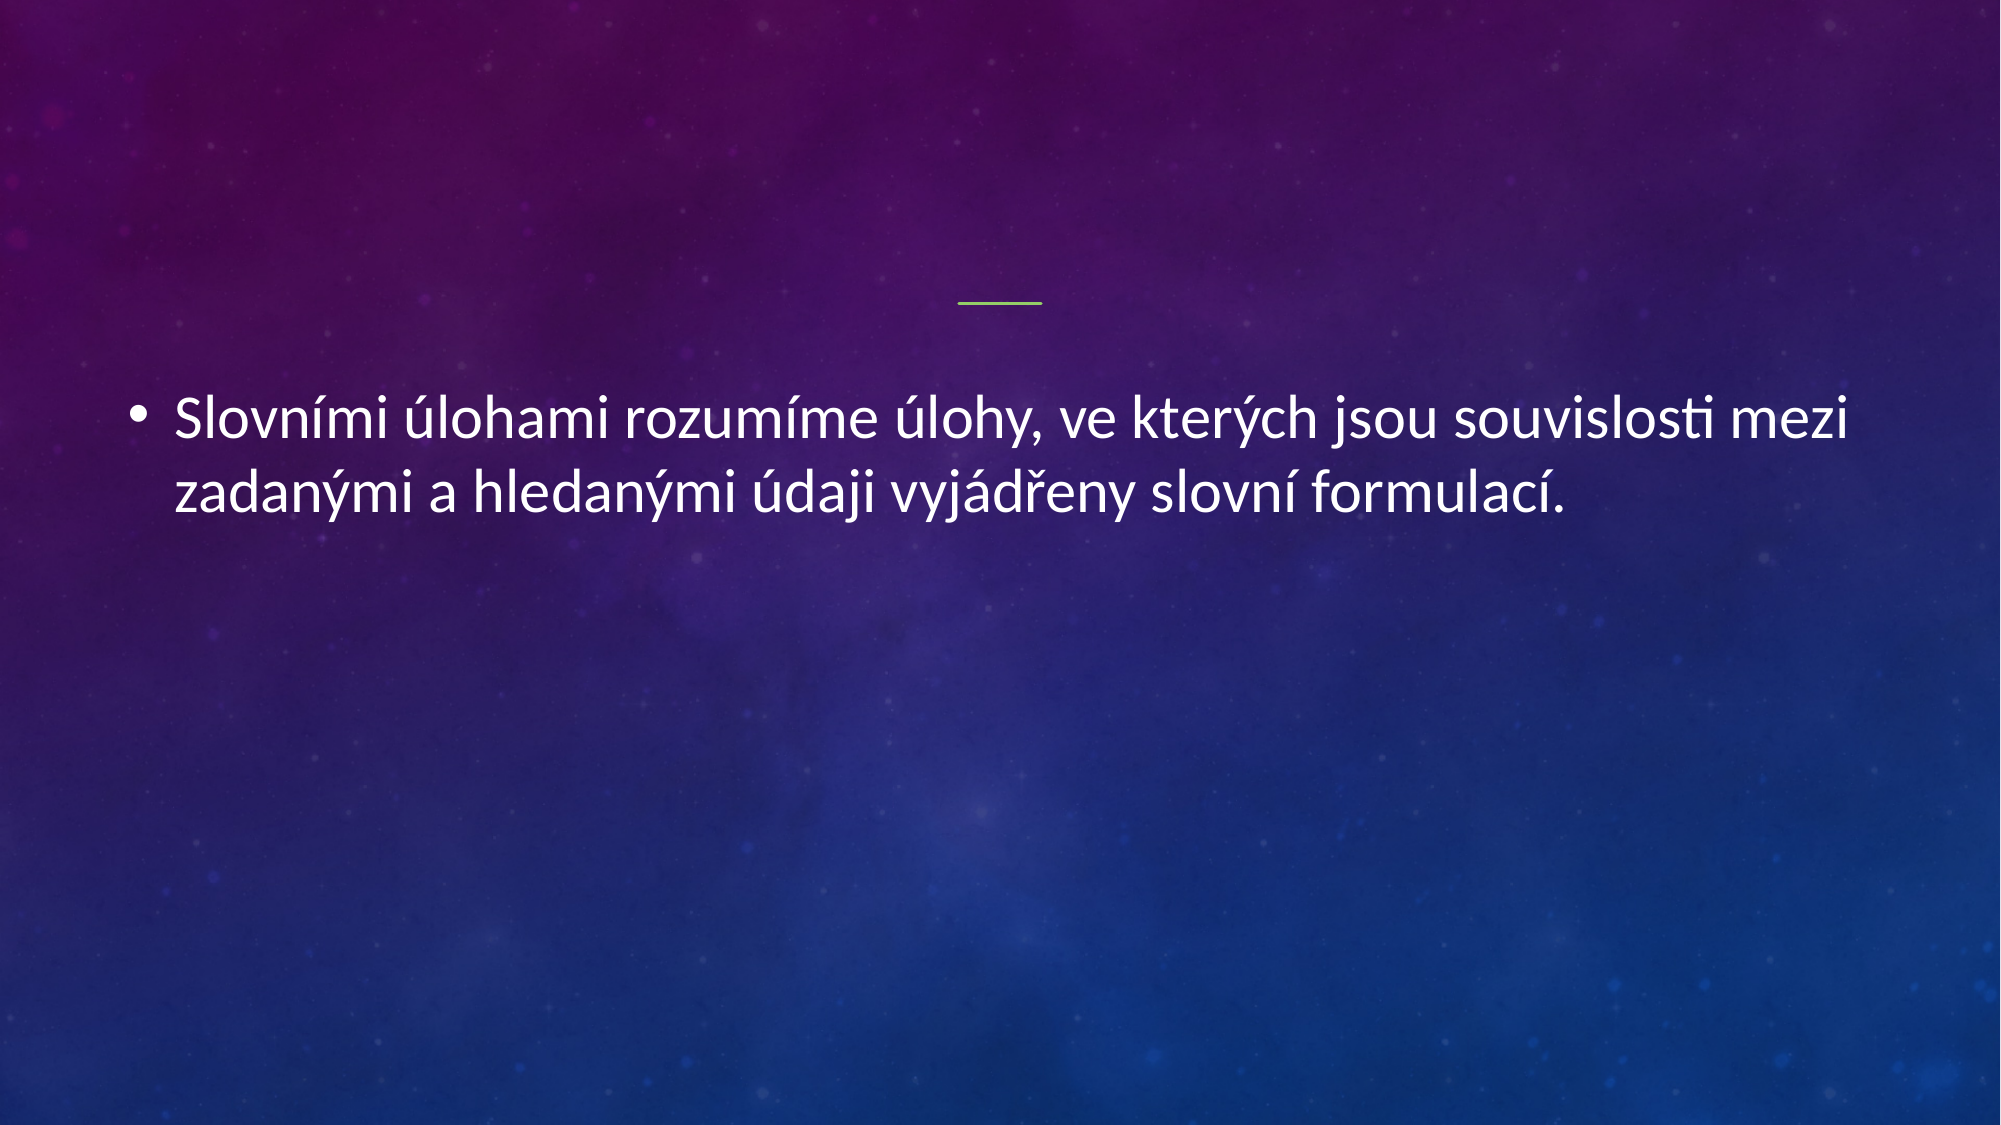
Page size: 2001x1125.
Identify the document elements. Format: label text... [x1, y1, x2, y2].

list Slovními úlohami rozumíme úlohy, ve kterých jsou souvislosti mezi zadanými a hledanými údaji vyjádřeny slovní formulací. [112, 368, 1888, 950]
text_box [0, 0, 2000, 1125]
